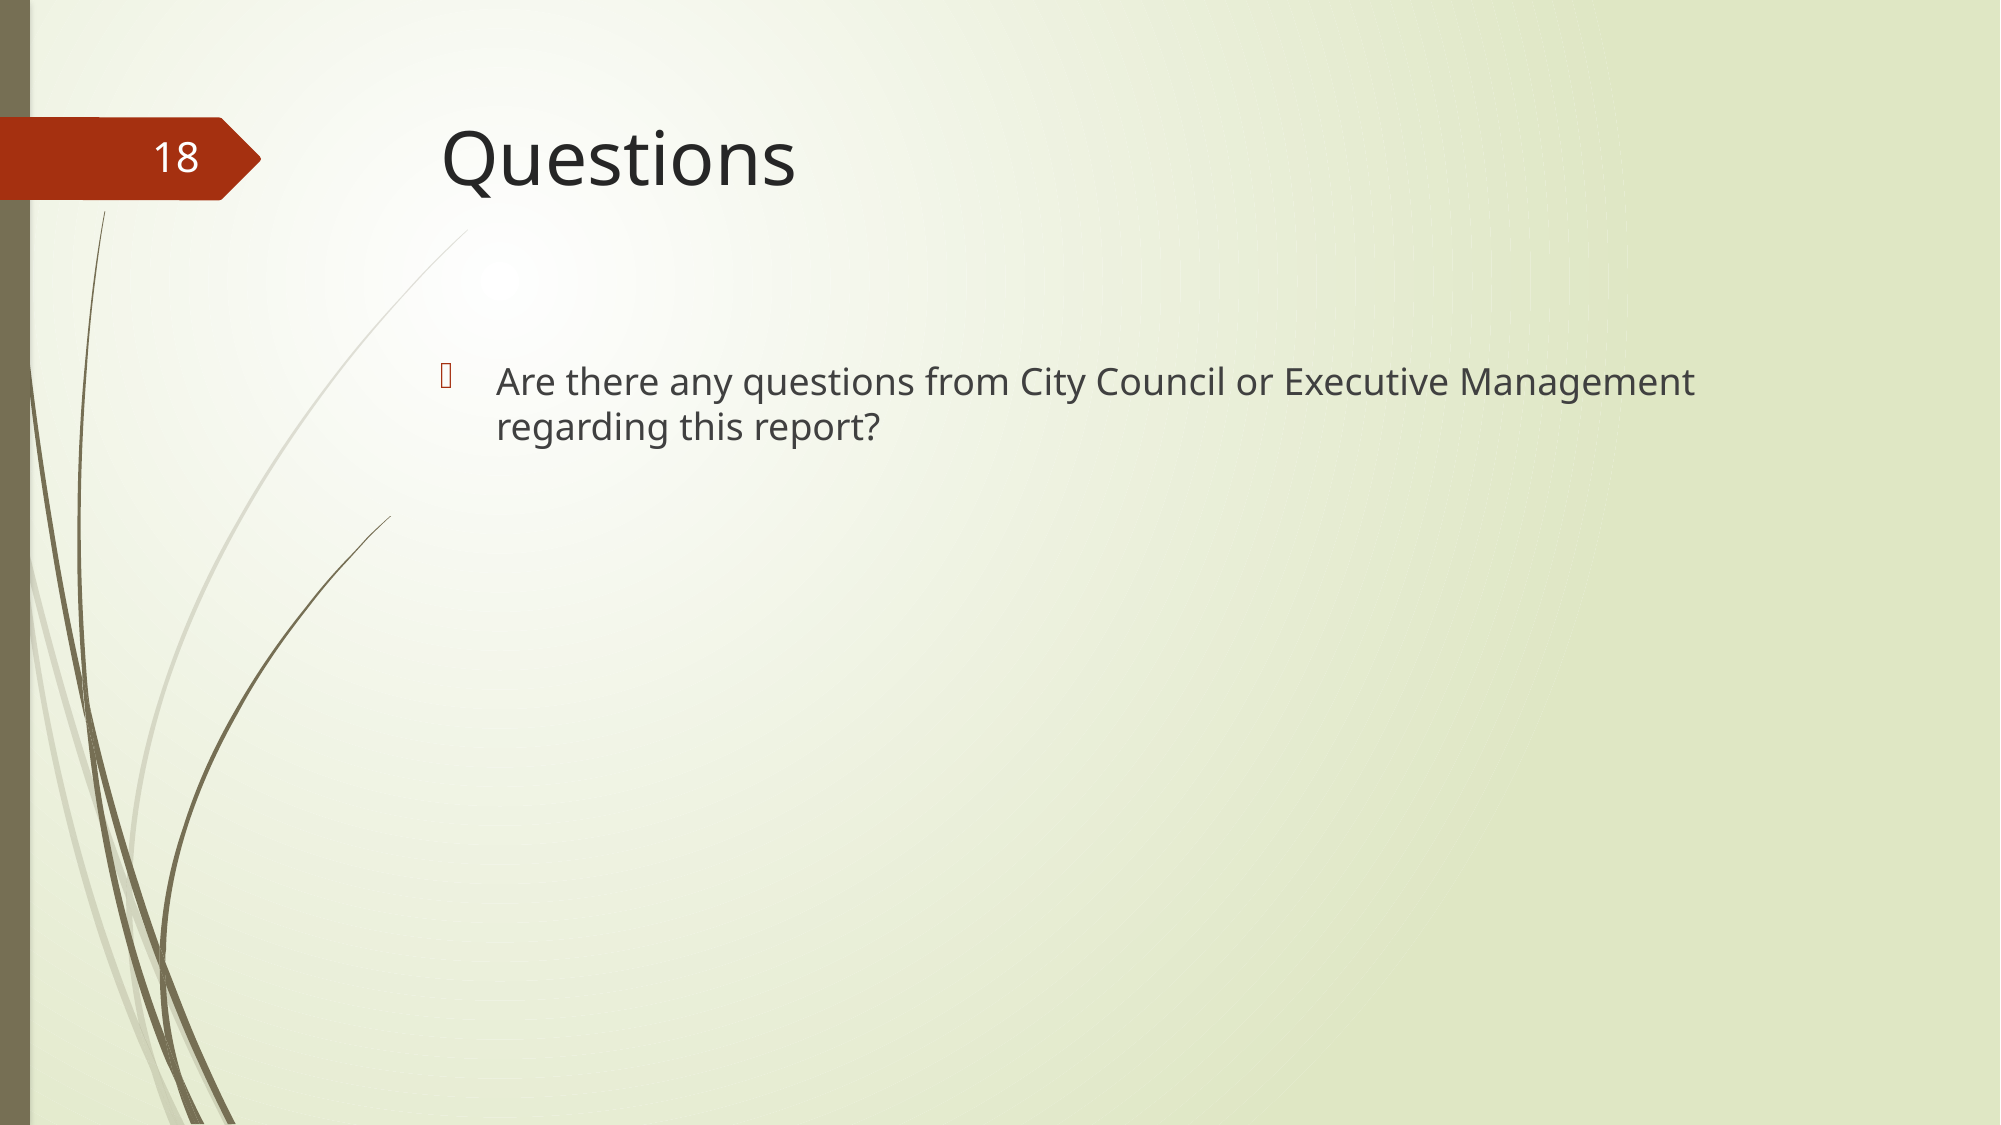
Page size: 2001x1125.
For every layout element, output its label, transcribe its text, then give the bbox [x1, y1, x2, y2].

title Questions [425, 102, 1888, 313]
list Are there any questions from City Council or Executive Management regarding this report? [424, 350, 1888, 970]
slide_number 18 [87, 129, 216, 190]
